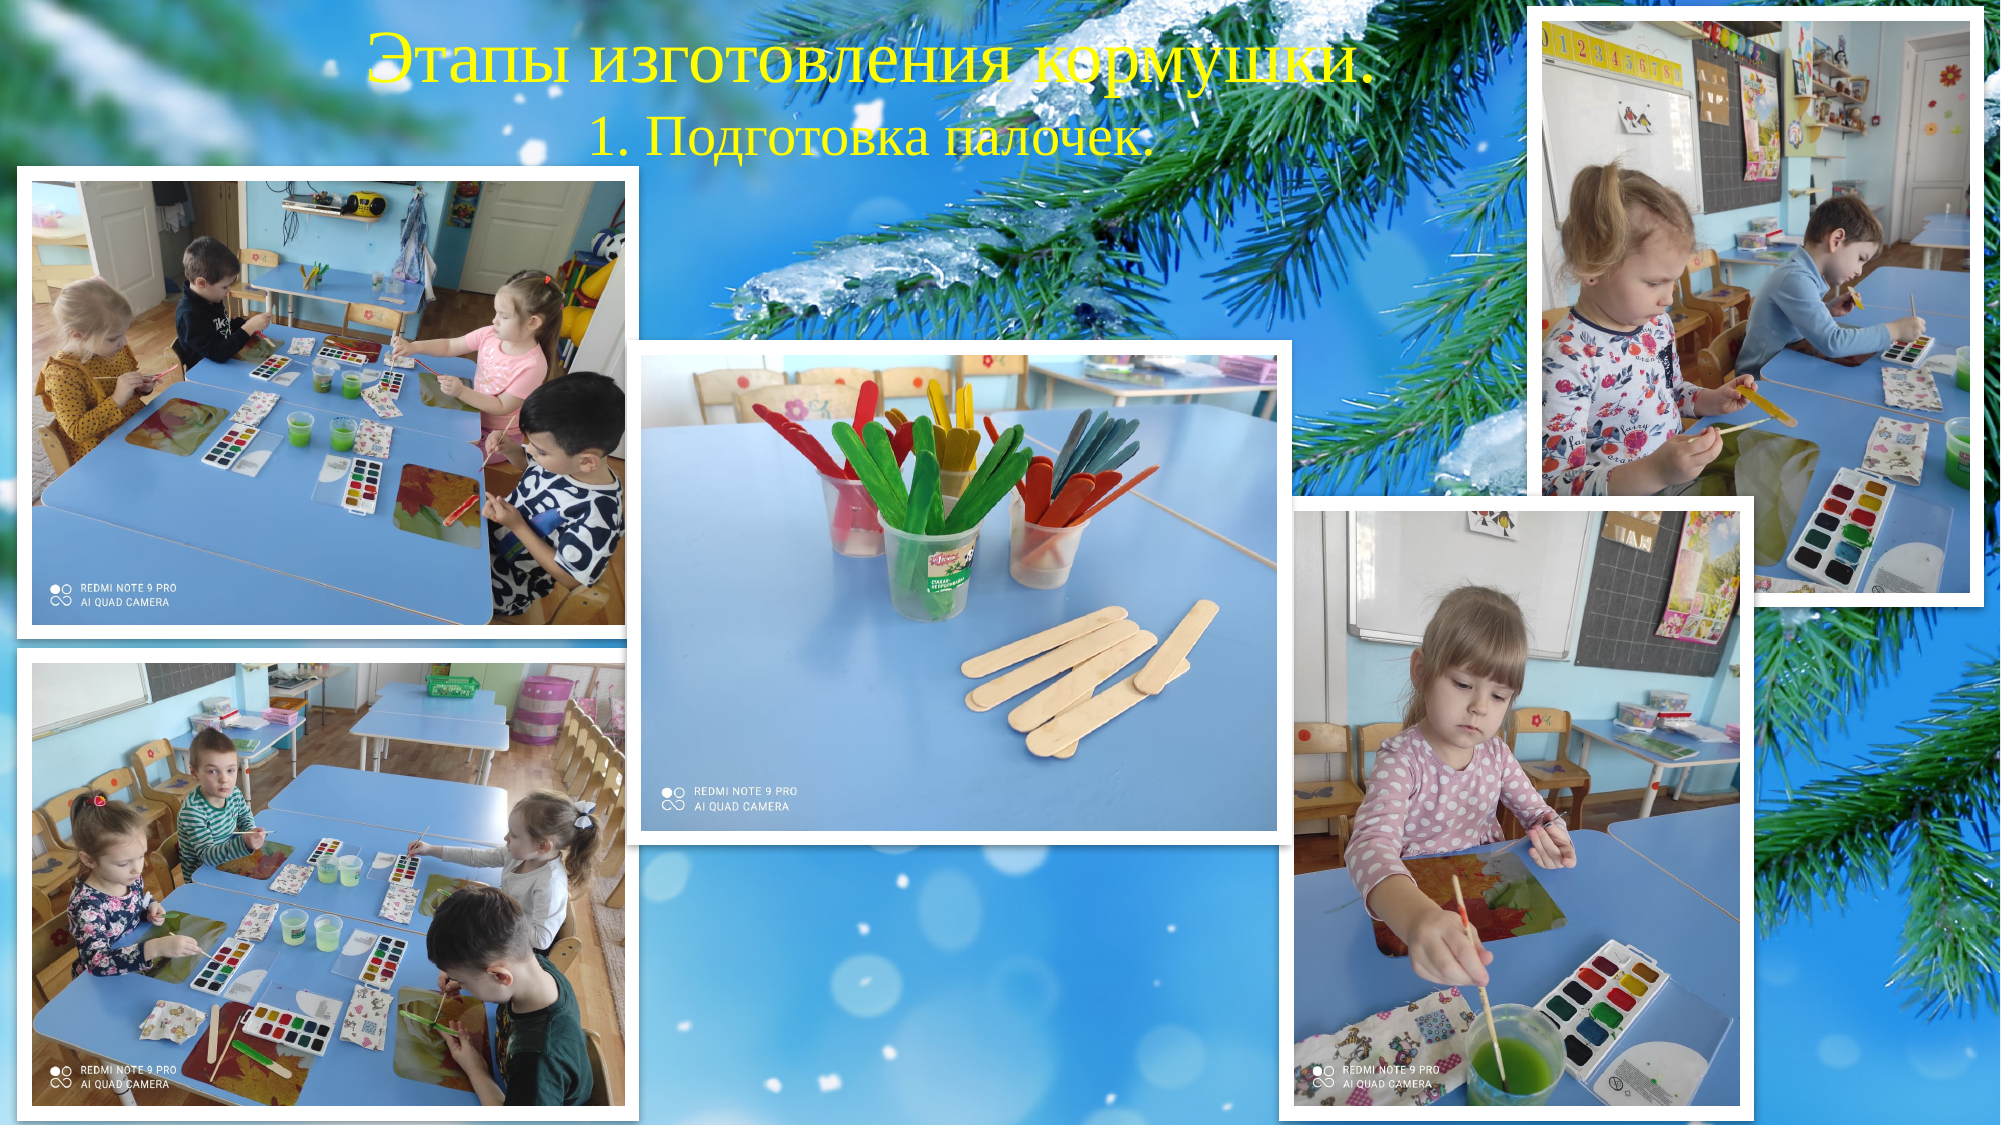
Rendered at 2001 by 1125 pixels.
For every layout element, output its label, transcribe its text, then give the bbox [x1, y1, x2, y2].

picture [31, 180, 625, 625]
text_box Этапы изготовления кормушки. 1. Подготовка палочек. [108, 0, 1636, 175]
picture [31, 662, 625, 1107]
picture [0, 0, 2001, 1125]
picture [641, 354, 1278, 831]
picture [639, 175, 1527, 496]
picture [1293, 20, 1970, 1107]
